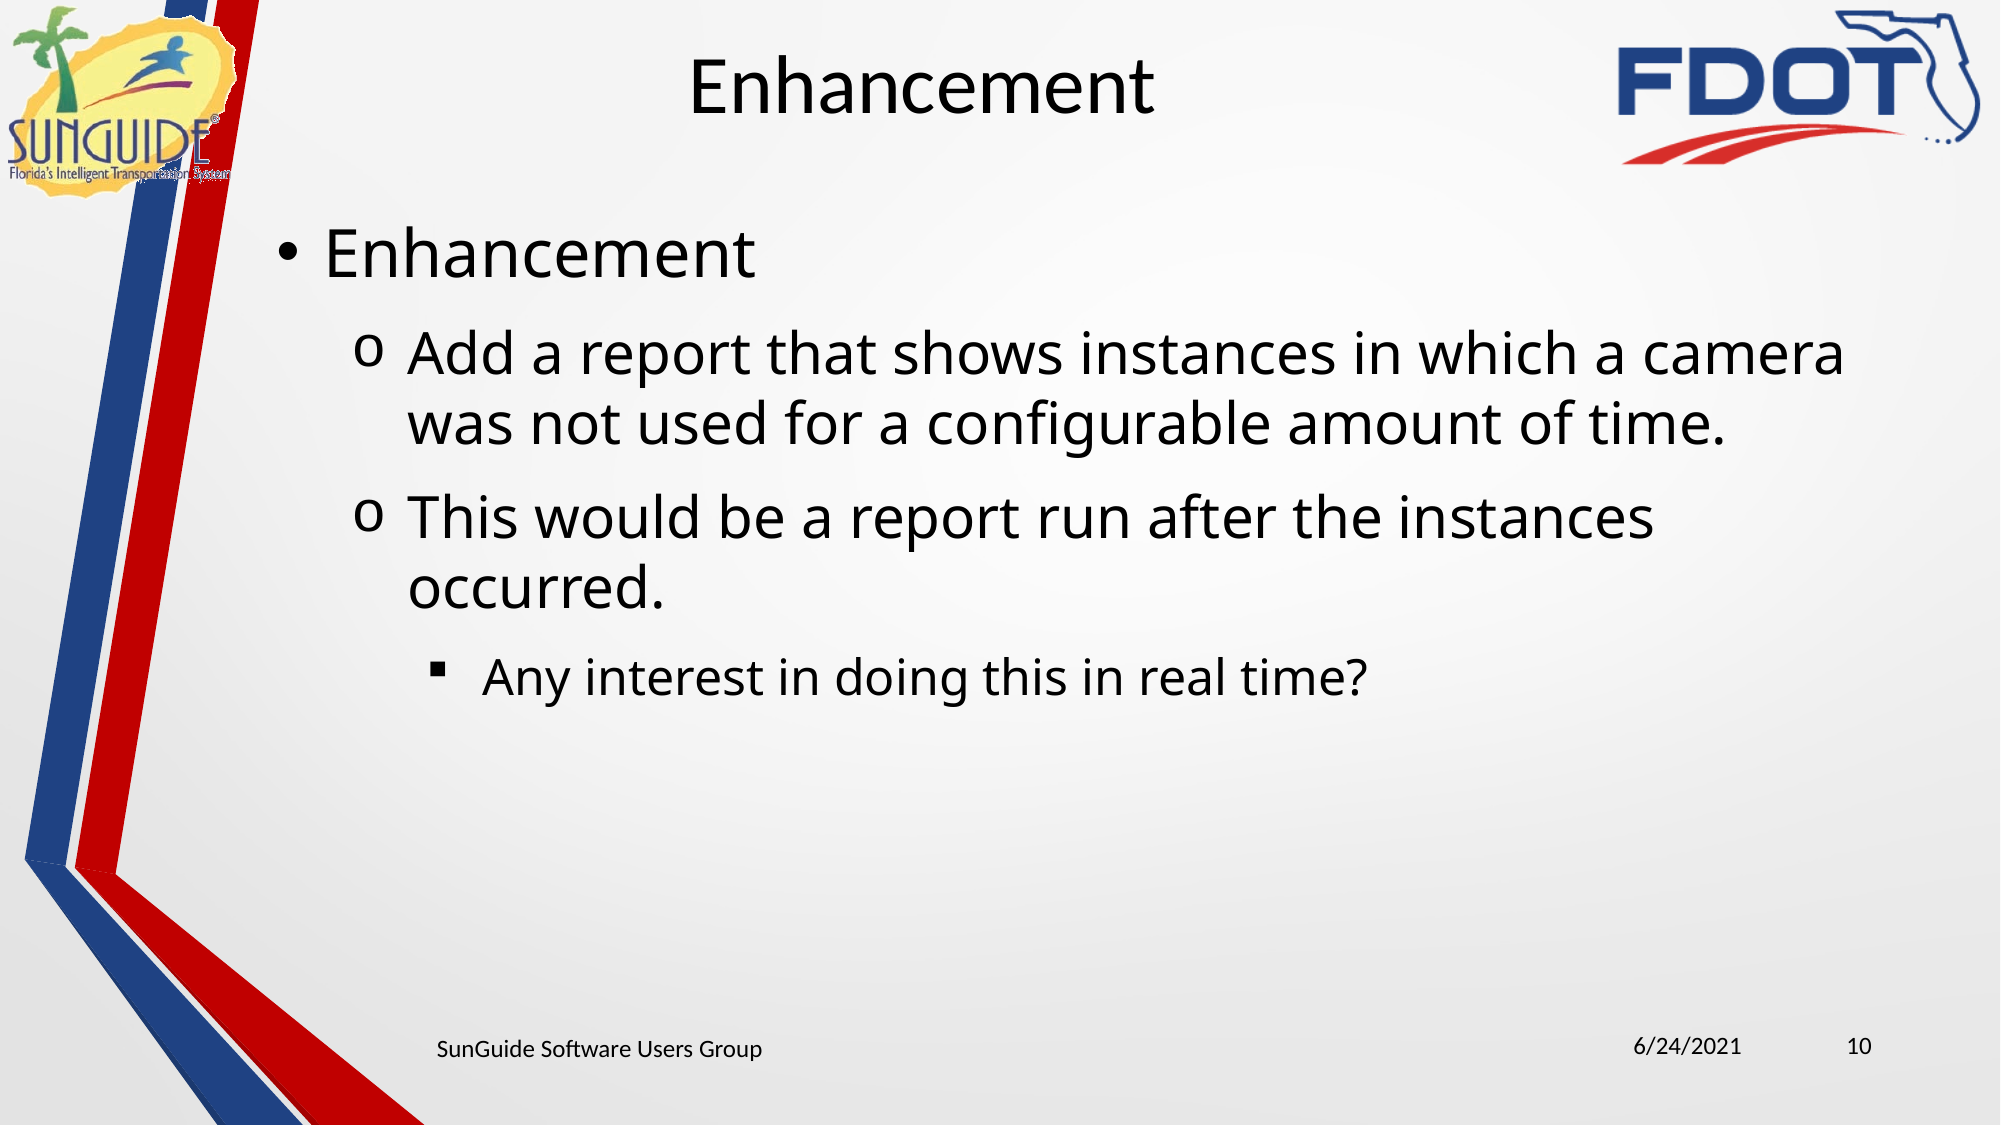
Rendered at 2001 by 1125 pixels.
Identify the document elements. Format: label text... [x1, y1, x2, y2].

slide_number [1569, 1014, 1758, 1075]
picture [2, 0, 249, 209]
text_box Enhancement Add a report that shows instances in which a camera was not used for a configurable amount of time. This would be a report run after the instances occurred. Any interest in doing this in real time? [261, 203, 1904, 713]
picture [1611, 0, 1983, 172]
text_box Enhancement [261, 23, 1585, 139]
slide_number 10 [1796, 1014, 1887, 1075]
footer SunGuide Software Users Group [421, 1017, 1584, 1078]
